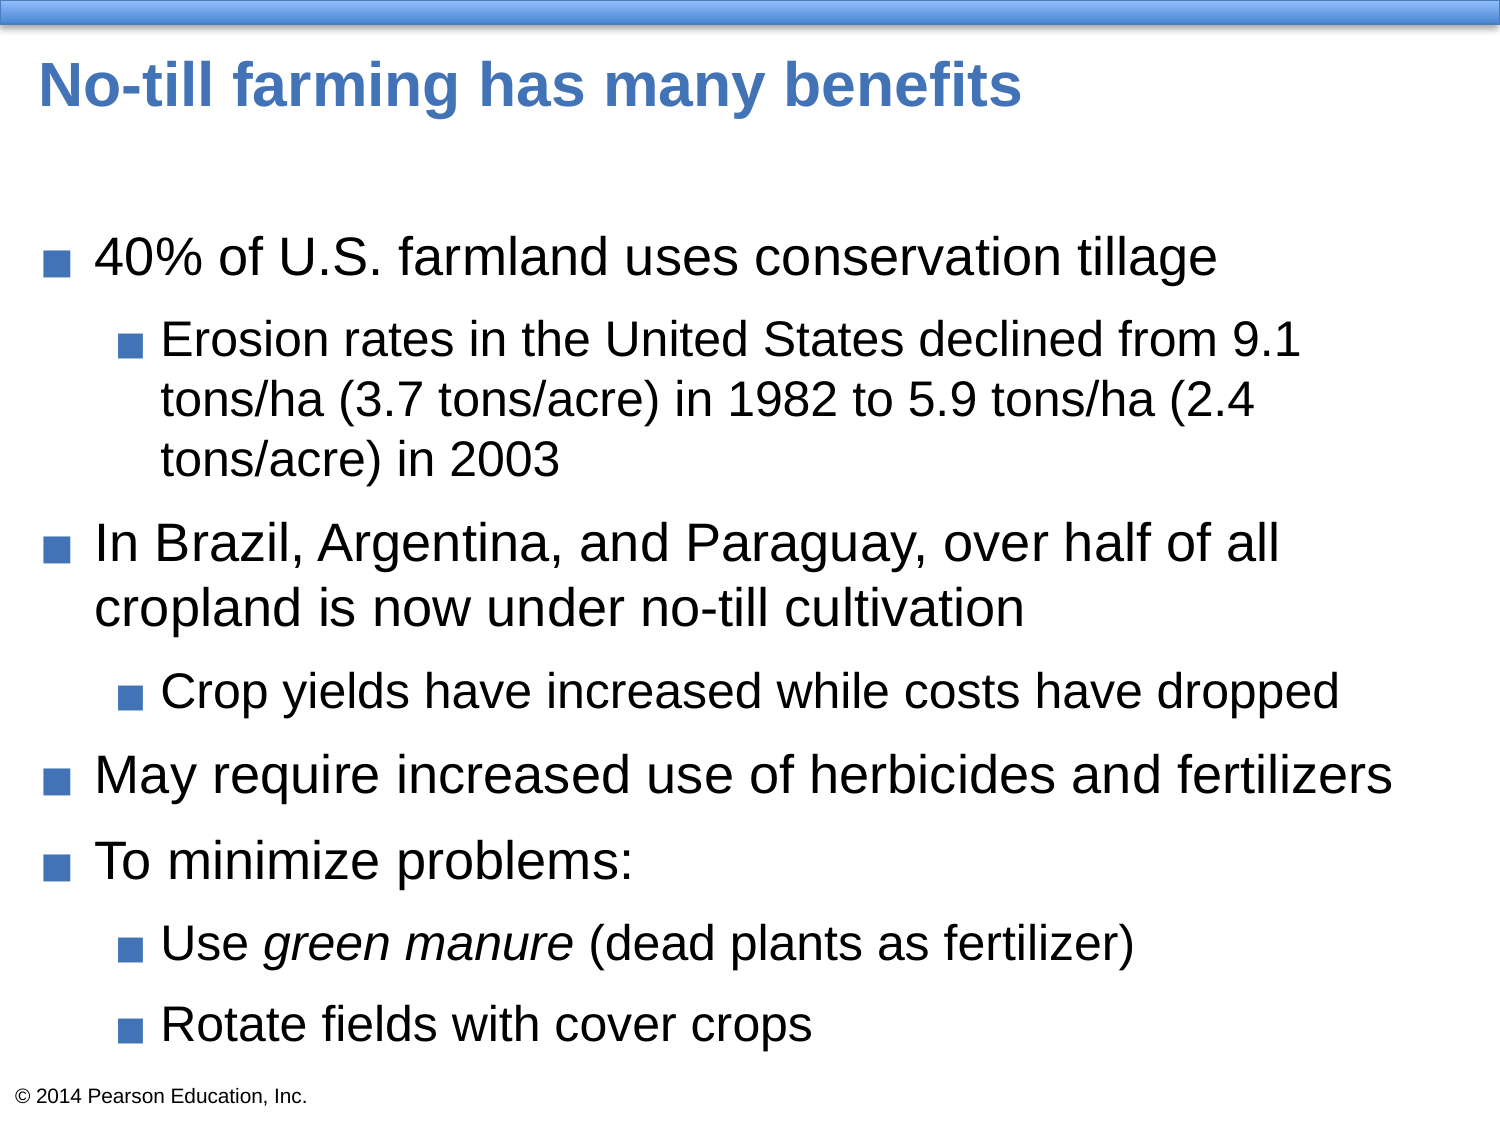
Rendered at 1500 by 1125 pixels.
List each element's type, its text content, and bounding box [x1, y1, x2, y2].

list 40% of U.S. farmland uses conservation tillage Erosion rates in the United States declined from 9.1 tons/ha (3.7 tons/acre) in 1982 to 5.9 tons/ha (2.4 tons/acre) in 2003 In Brazil, Argentina, and Paraguay, over half of all cropland is now under no-till cultivation Crop yields have increased while costs have dropped May require increased use of herbicides and fertilizers To minimize problems: Use green manure (dead plants as fertilizer) Rotate fields with cover crops [23, 213, 1476, 1063]
title No-till farming has many benefits [23, 36, 1476, 213]
